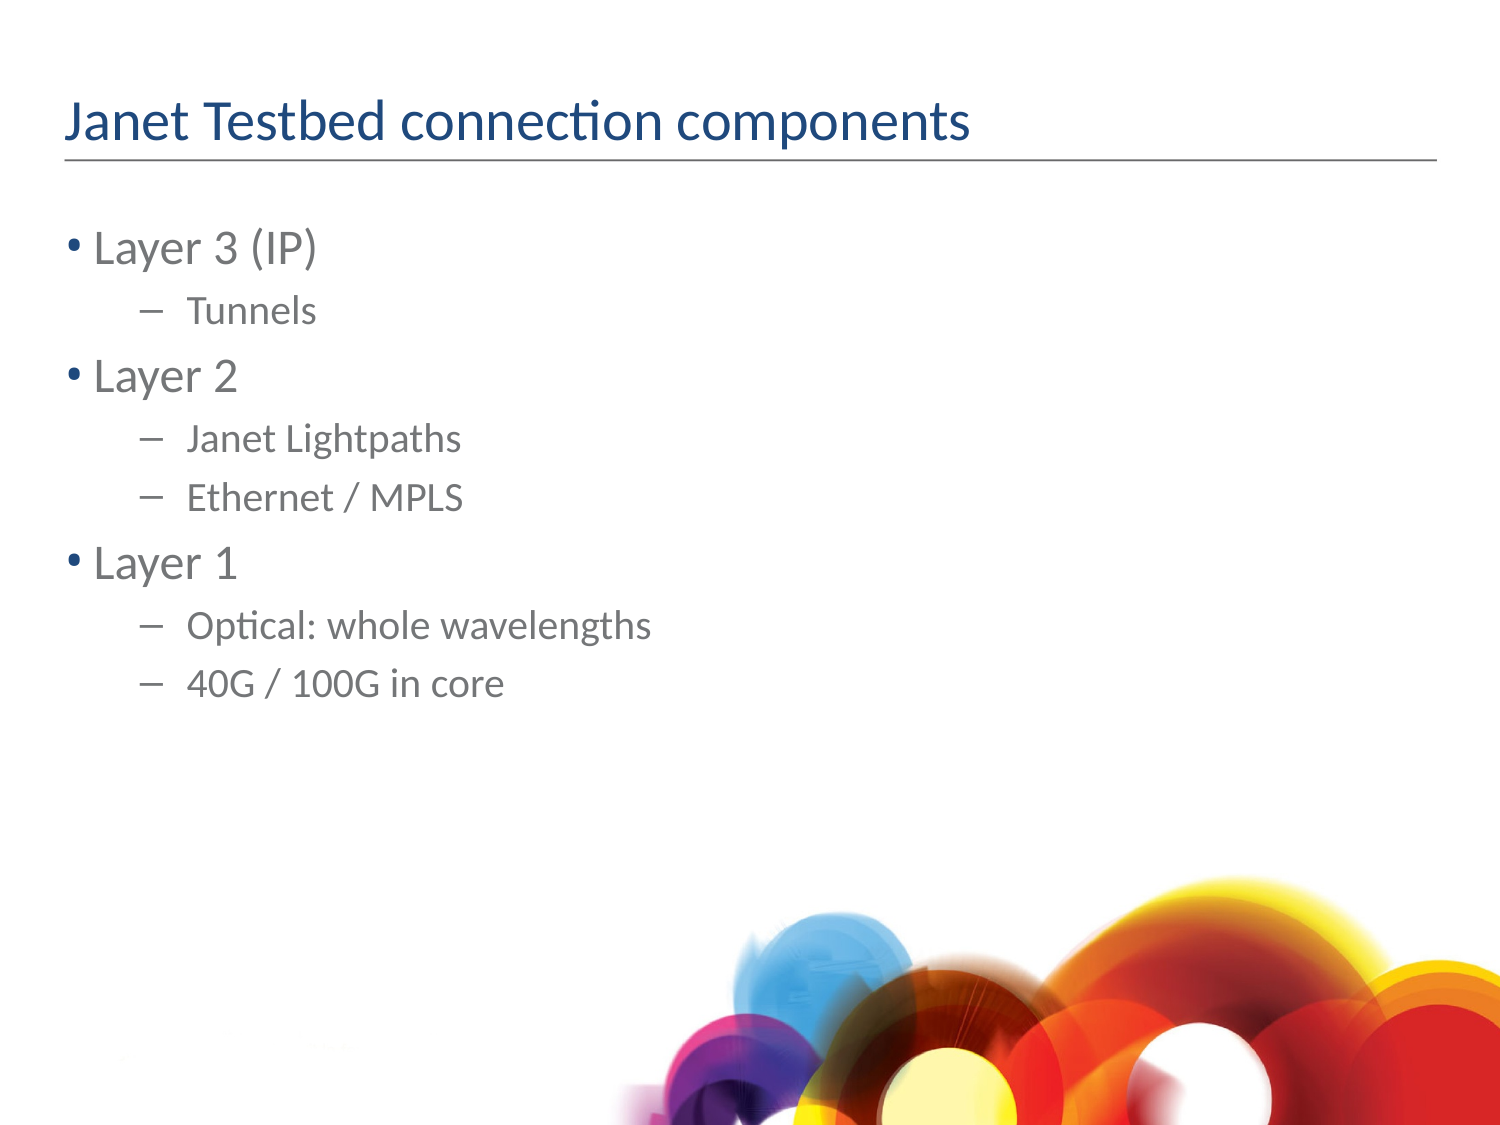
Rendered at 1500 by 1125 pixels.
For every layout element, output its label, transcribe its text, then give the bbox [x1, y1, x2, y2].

title Janet Testbed connection components [64, 45, 1055, 153]
picture [0, 0, 1500, 1125]
list Layer 3 (IP) Tunnels Layer 2 Janet Lightpaths Ethernet / MPLS Layer 1 Optical: whole wavelengths 40G / 100G in core [64, 214, 1436, 879]
